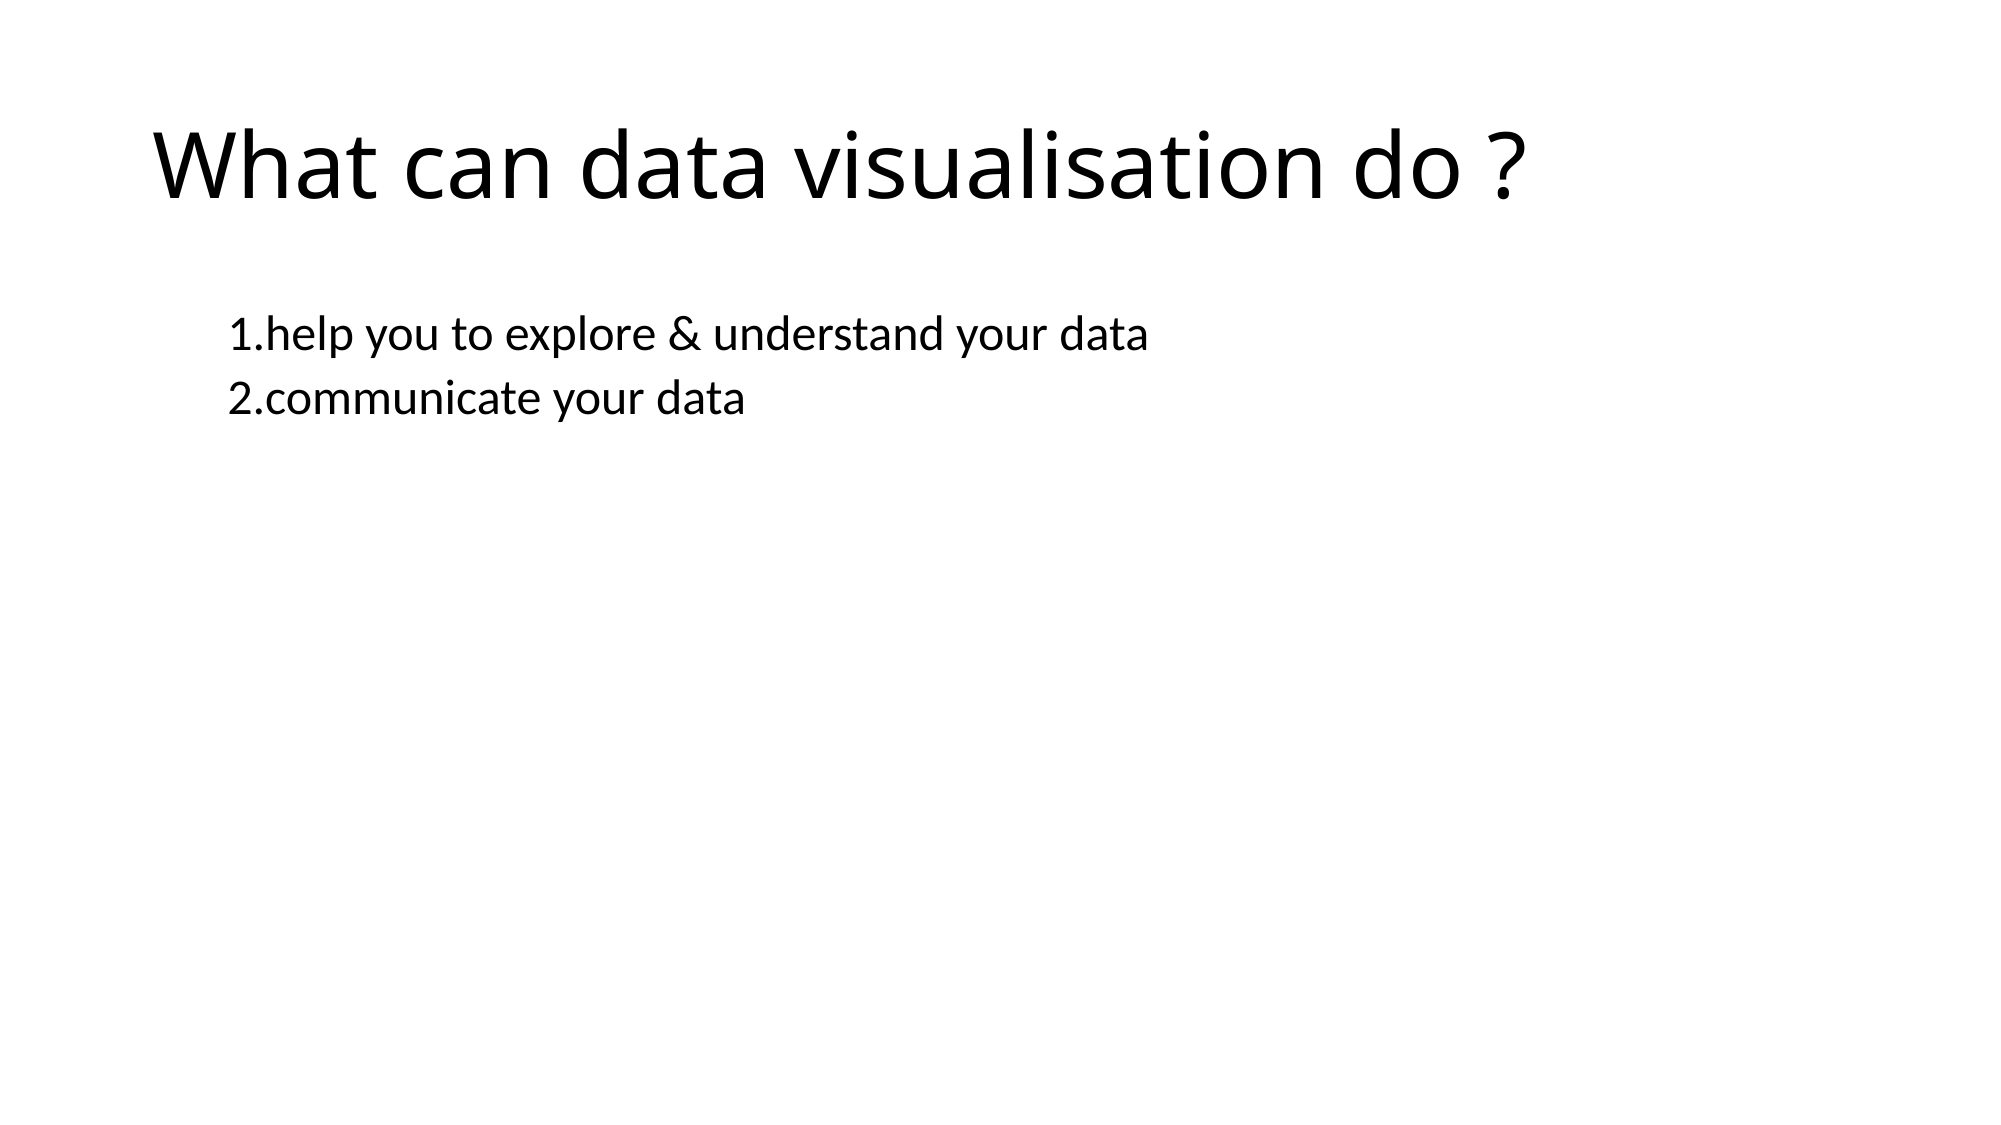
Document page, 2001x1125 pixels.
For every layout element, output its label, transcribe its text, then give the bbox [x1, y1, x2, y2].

title What can data visualisation do ? [137, 59, 1863, 278]
list help you to explore & understand your data communicate your data [137, 299, 1863, 1014]
